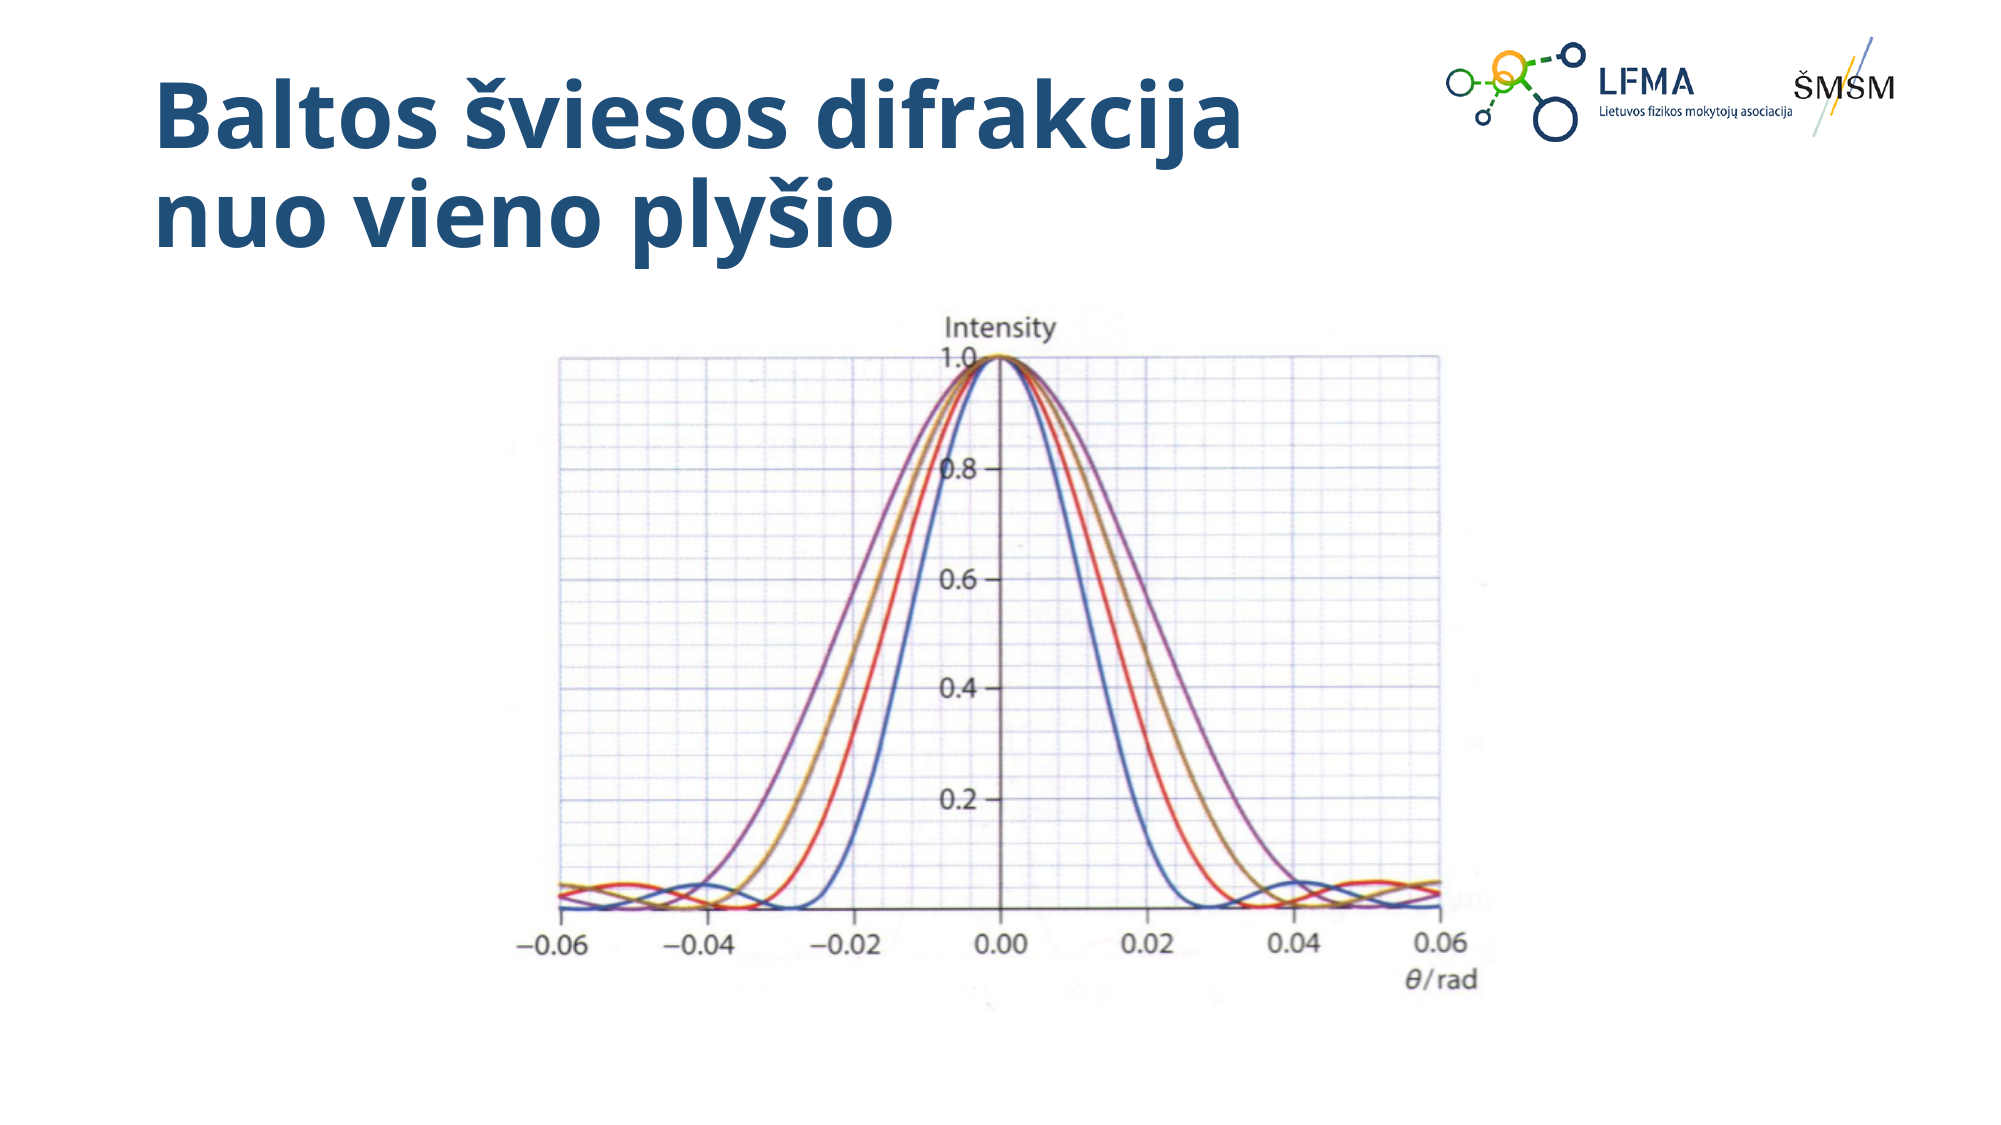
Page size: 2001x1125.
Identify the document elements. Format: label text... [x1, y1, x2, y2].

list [505, 299, 1495, 1014]
picture [1446, 19, 1943, 159]
title Baltos šviesos difrakcija nuo vieno plyšio [137, 59, 1369, 278]
